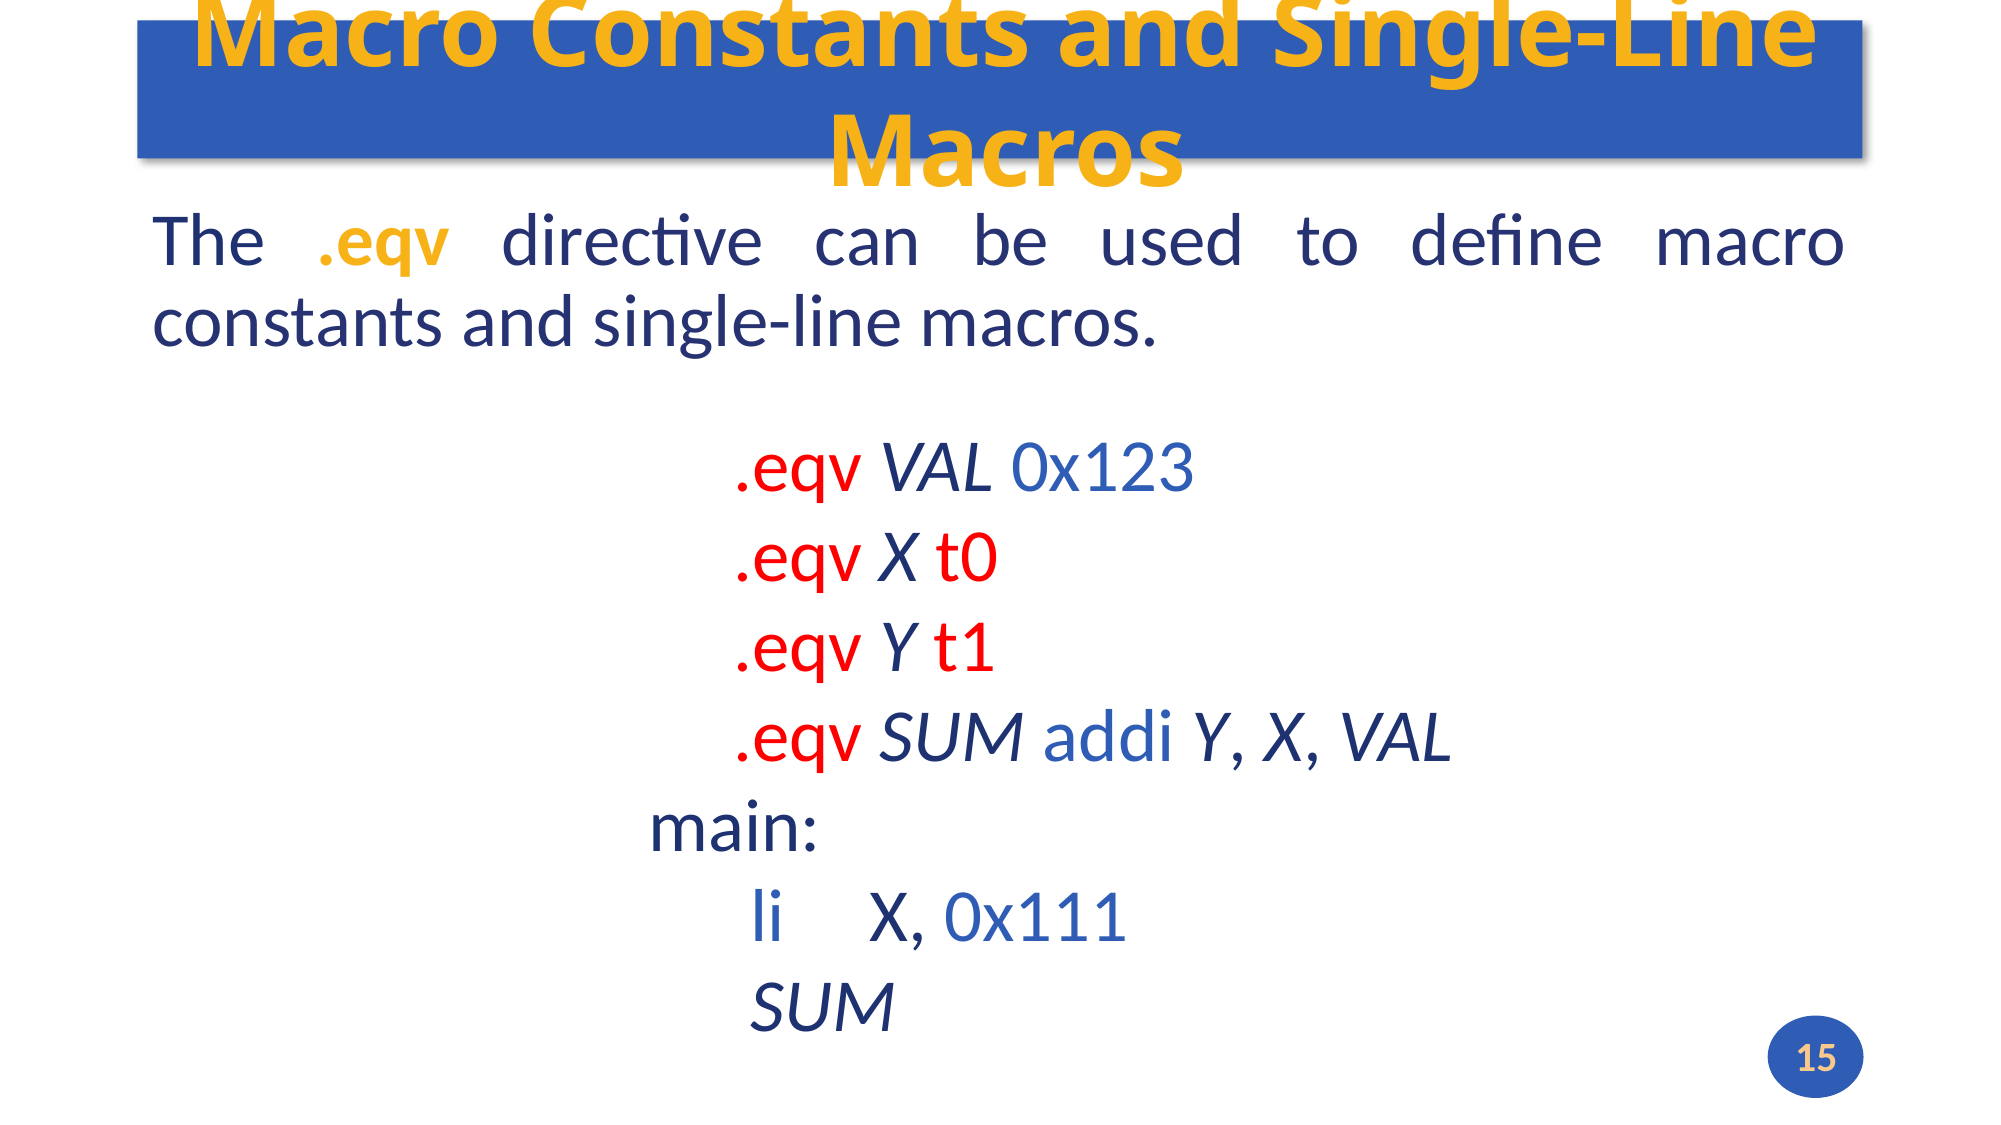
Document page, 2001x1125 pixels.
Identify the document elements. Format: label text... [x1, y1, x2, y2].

slide_number 15 [1767, 1015, 1866, 1095]
title Macro Constants and Single-Line Macros [137, 17, 1863, 156]
list The .eqv directive can be used to define macro constants and single-line macros. [137, 193, 1863, 453]
text_box .eqv VAL 0x123 .eqv X t0 .eqv Y t1 .eqv SUM addi Y, X, VAL main: li X, 0x111 SUM [633, 453, 1470, 1054]
